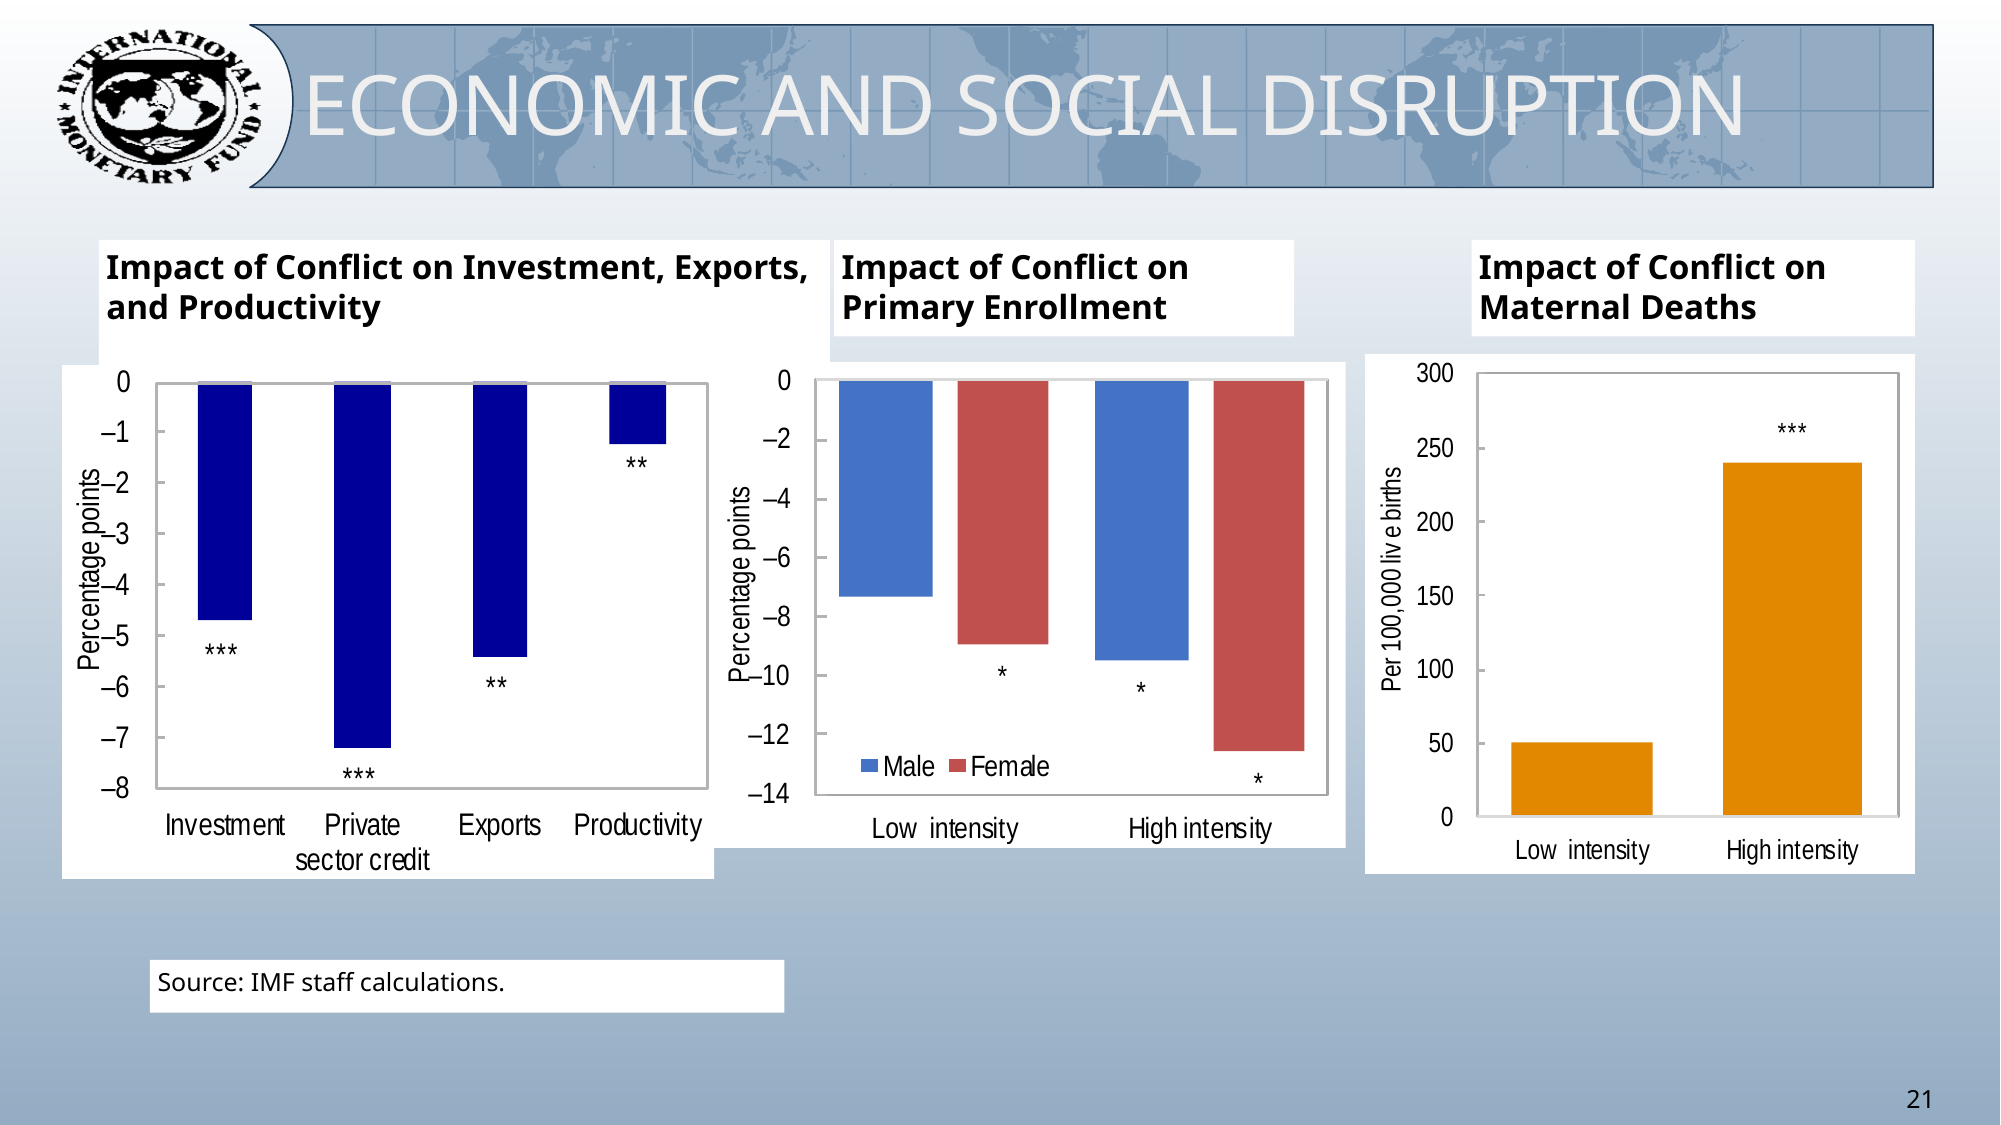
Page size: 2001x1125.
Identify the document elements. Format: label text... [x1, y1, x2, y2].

picture [1364, 353, 1916, 874]
text_box Impact of Conflict on Investment, Exports, and Productivity [98, 239, 830, 360]
text_box Economic and social disruption [287, 59, 1854, 208]
text_box Source: IMF staff calculations. [149, 959, 785, 1013]
slide_number 21 [1533, 1049, 1951, 1125]
picture [50, 24, 267, 188]
text_box Impact of Conflict on Primary Enrollment [834, 239, 1295, 337]
text_box Impact of Conflict on Maternal Deaths [1471, 239, 1915, 337]
picture [61, 361, 1346, 879]
